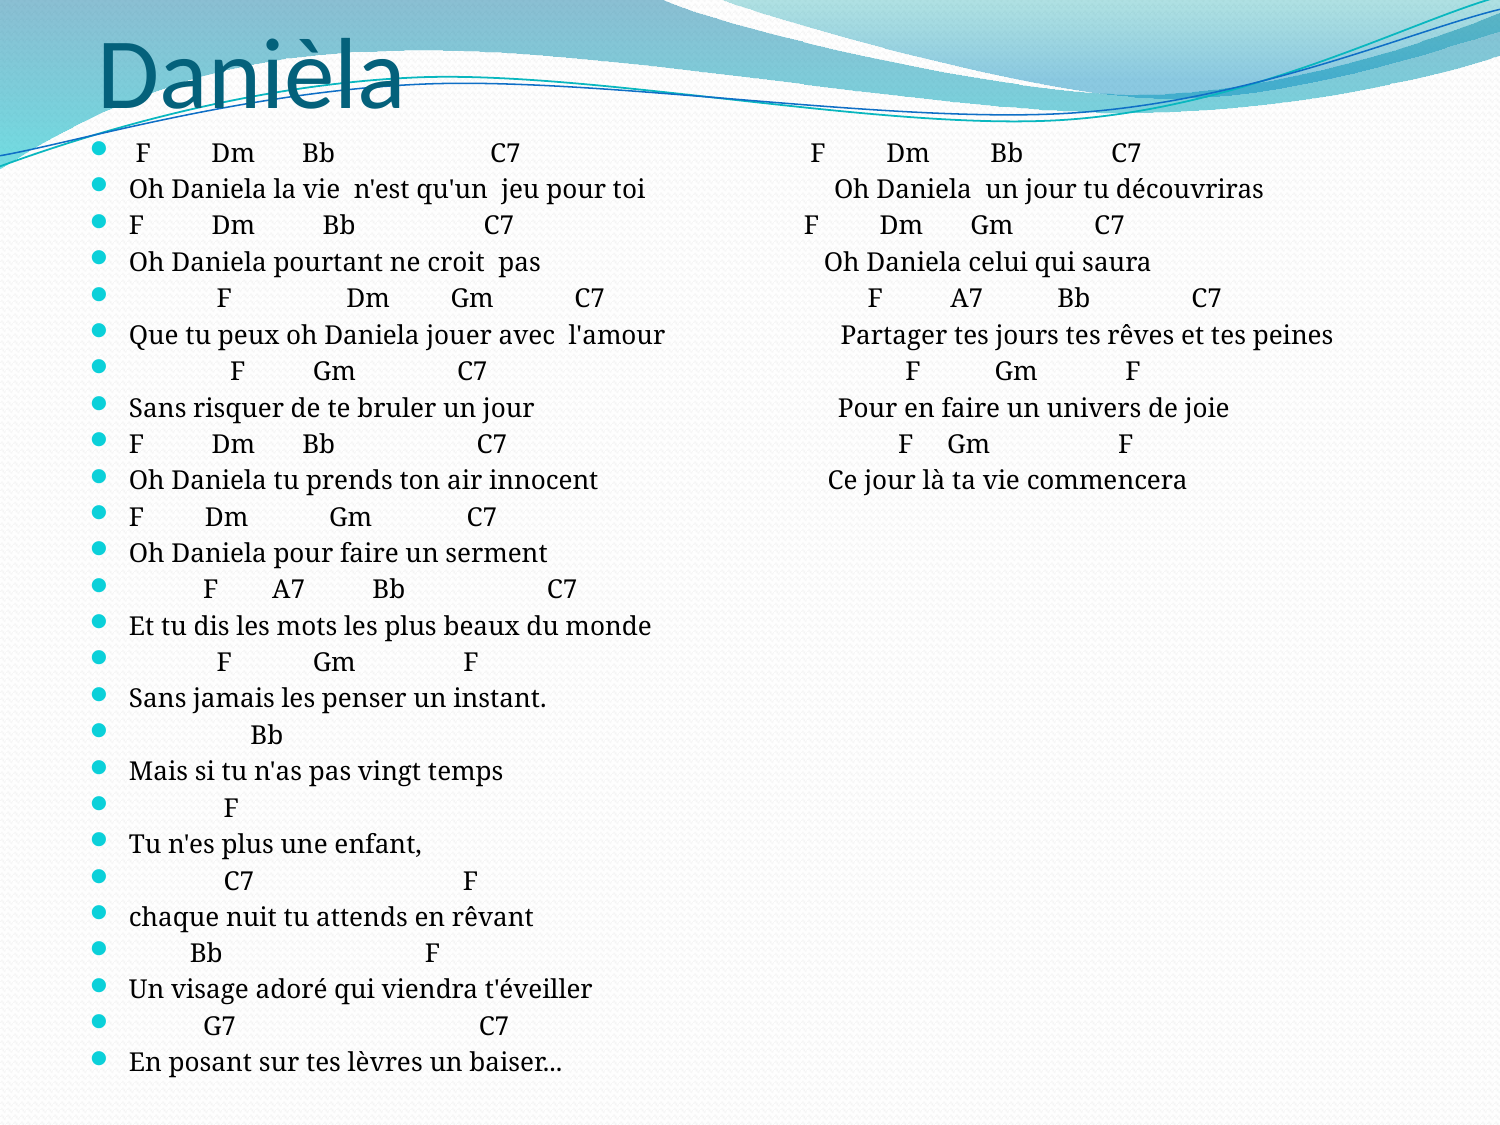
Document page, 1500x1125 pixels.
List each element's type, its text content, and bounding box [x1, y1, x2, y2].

title Danièla [75, 0, 1425, 128]
list F Dm Bb C7 F Dm Bb C7 Oh Daniela la vie n'est qu'un jeu pour toi Oh Daniela un jour tu découvriras F Dm Bb C7 F Dm Gm C7 Oh Daniela pourtant ne croit pas Oh Daniela celui qui saura F Dm Gm C7 F A7 Bb C7 Que tu peux oh Daniela jouer avec l'amour Partager tes jours tes rêves et tes peines F Gm C7 F Gm F Sans risquer de te bruler un jour Pour en faire un univers de joie F Dm Bb C7 F Gm F Oh Daniela tu prends ton air innocent Ce jour là ta vie commencera F Dm Gm C7 Oh Daniela pour faire un serment F A7 Bb C7 Et tu dis les mots les plus beaux du monde F Gm F Sans jamais les penser un instant. Bb Mais si tu n'as pas vingt temps F Tu n'es plus une enfant, C7 F chaque nuit tu attends en rêvant Bb F Un visage adoré qui viendra t'éveiller G7 C7 En posant sur tes lèvres un baiser... [75, 128, 1425, 1090]
